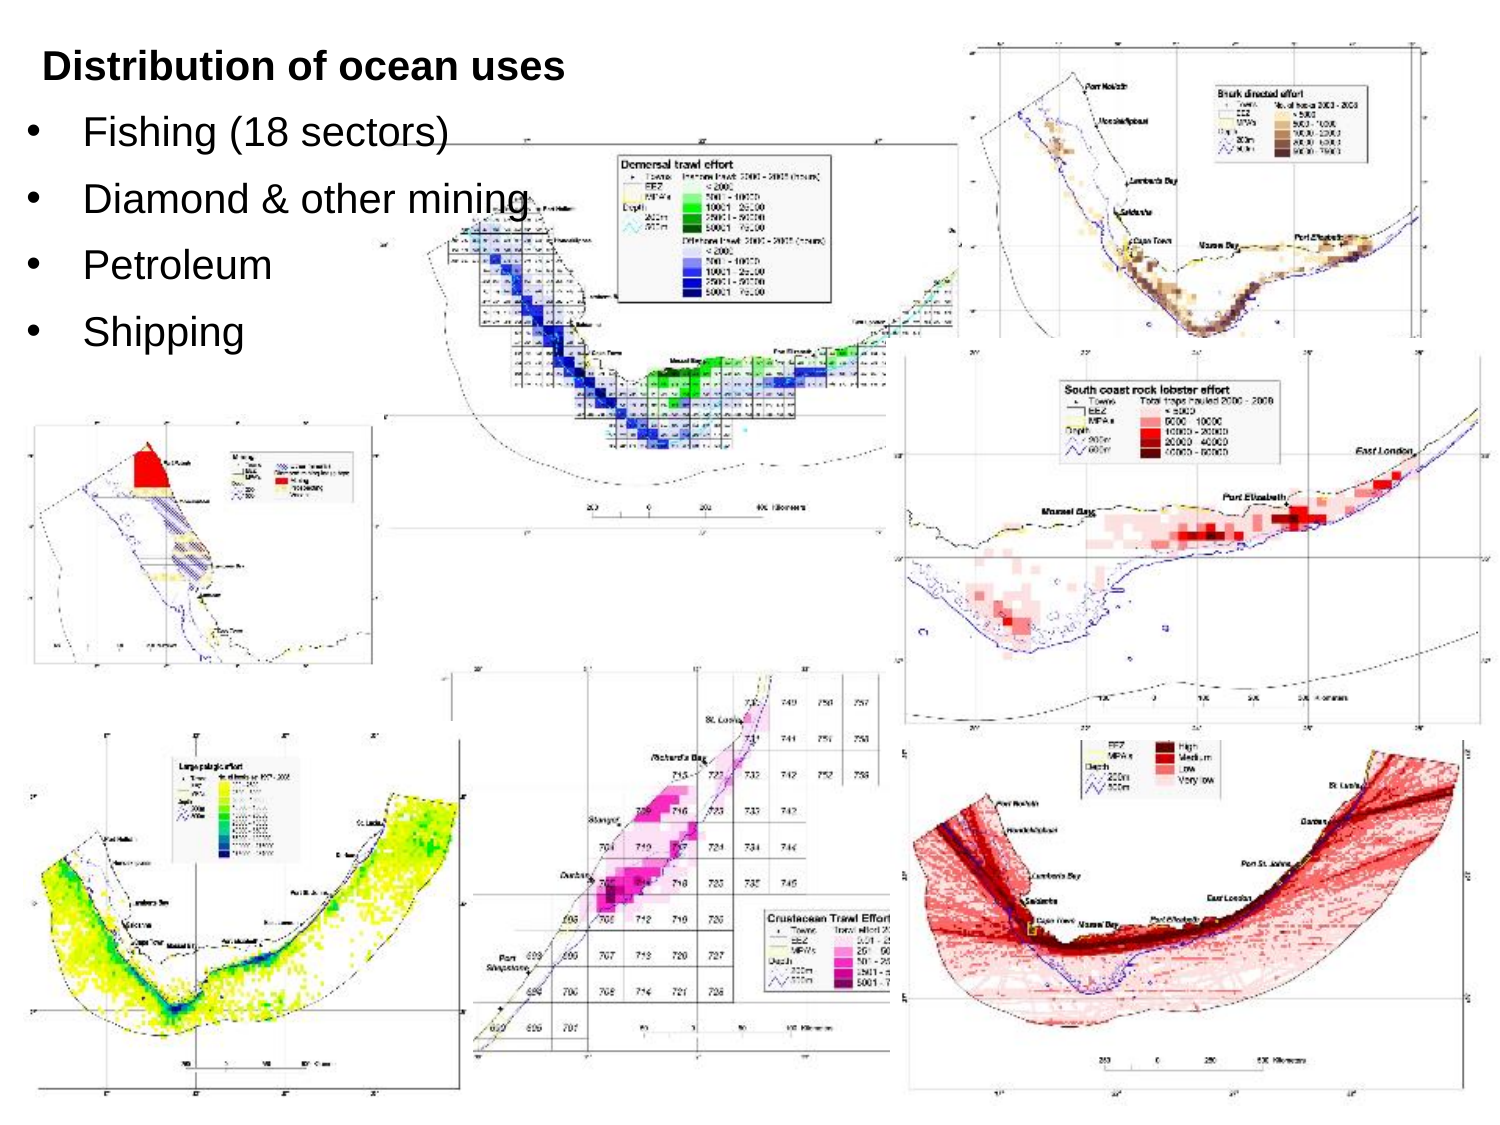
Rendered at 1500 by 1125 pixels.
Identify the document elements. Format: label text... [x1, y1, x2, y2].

picture [23, 30, 1500, 1107]
text_box Distribution of ocean uses Fishing (18 sectors) Diamond & other mining Petroleum Shipping [11, 31, 597, 1012]
